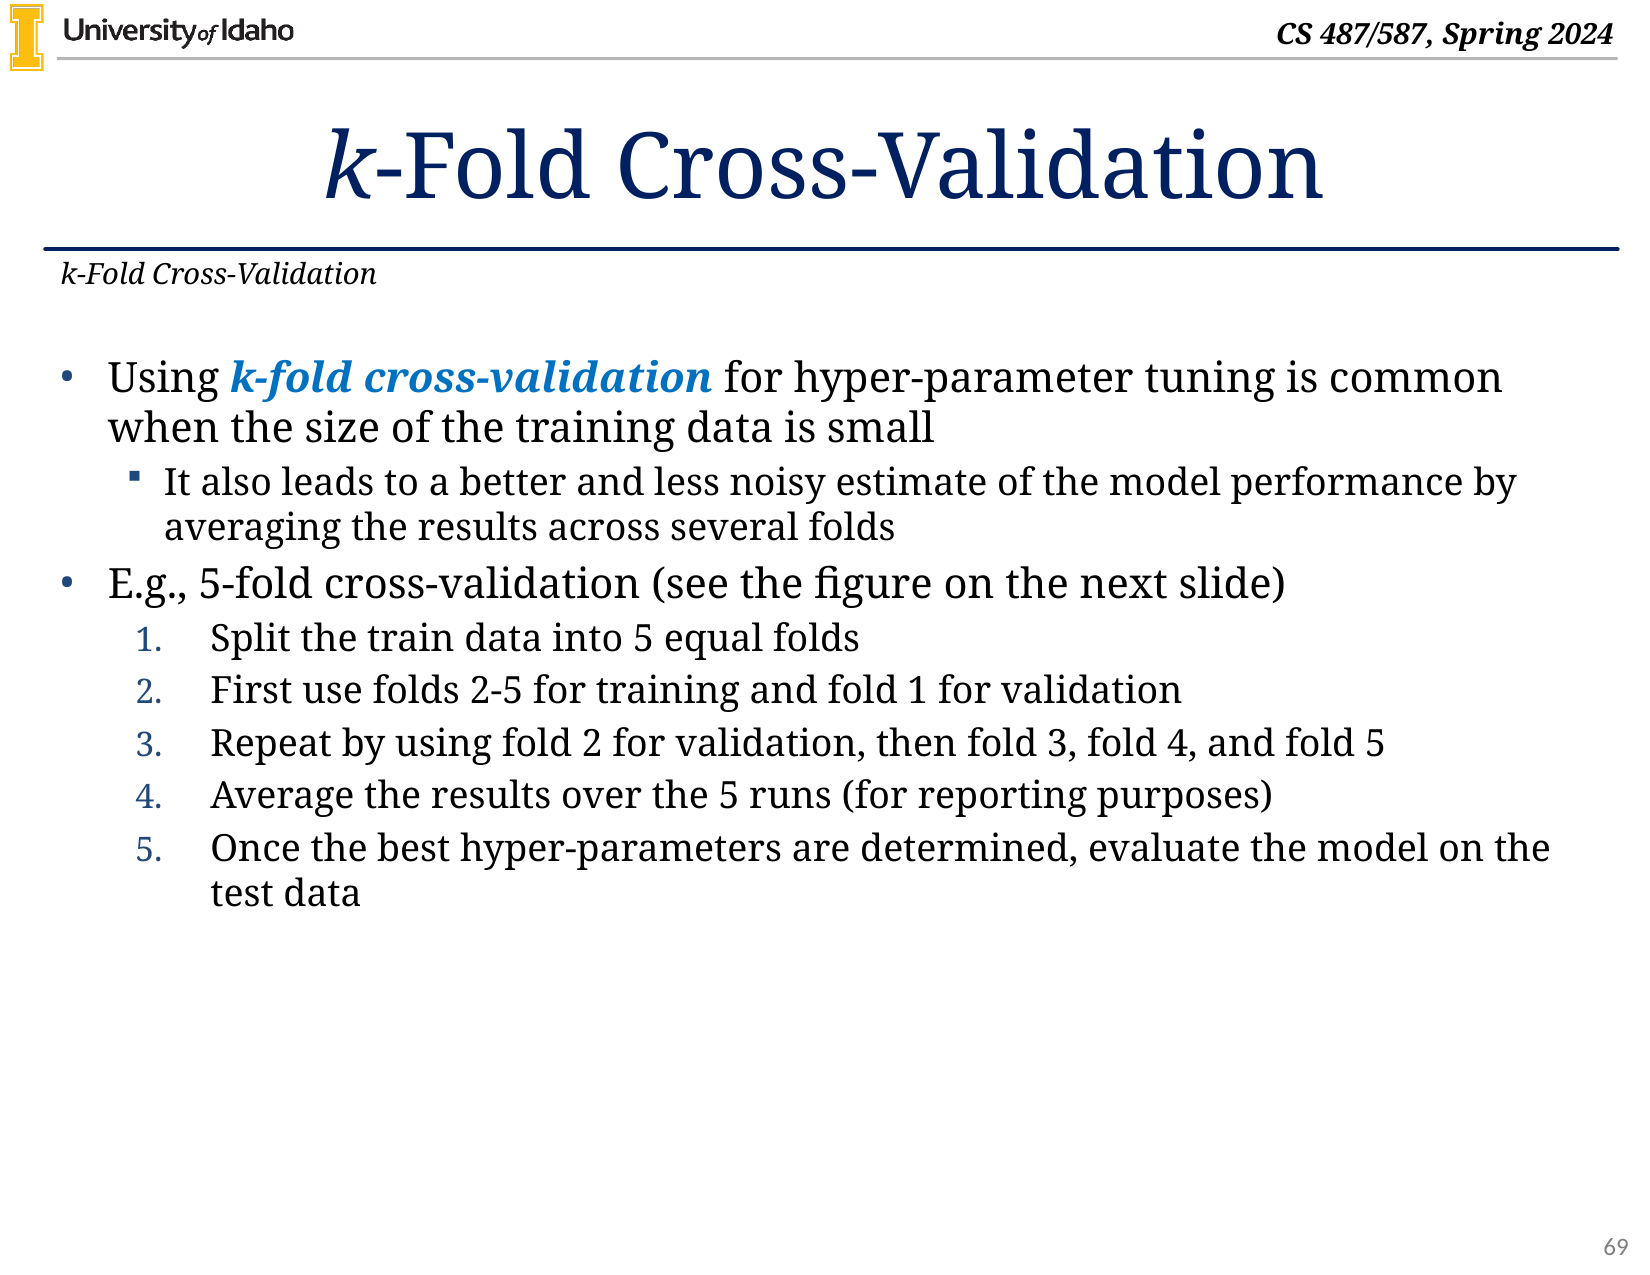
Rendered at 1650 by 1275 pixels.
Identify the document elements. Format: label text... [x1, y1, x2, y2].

list Using k-fold cross-validation for hyper-parameter tuning is common when the size of the training data is small It also leads to a better and less noisy estimate of the model performance by averaging the results across several folds E.g., 5-fold cross-validation (see the figure on the next slide) Split the train data into 5 equal folds First use folds 2-5 for training and fold 1 for validation Repeat by using fold 2 for validation, then fold 3, fold 4, and fold 5 Average the results over the 5 runs (for reporting purposes) Once the best hyper-parameters are determined, evaluate the model on the test data [45, 342, 1618, 1224]
title k-Fold Cross-Validation [0, 75, 1650, 248]
picture [9, 4, 48, 71]
picture [57, 2, 294, 52]
list k-Fold Cross-Validation [45, 247, 1062, 306]
